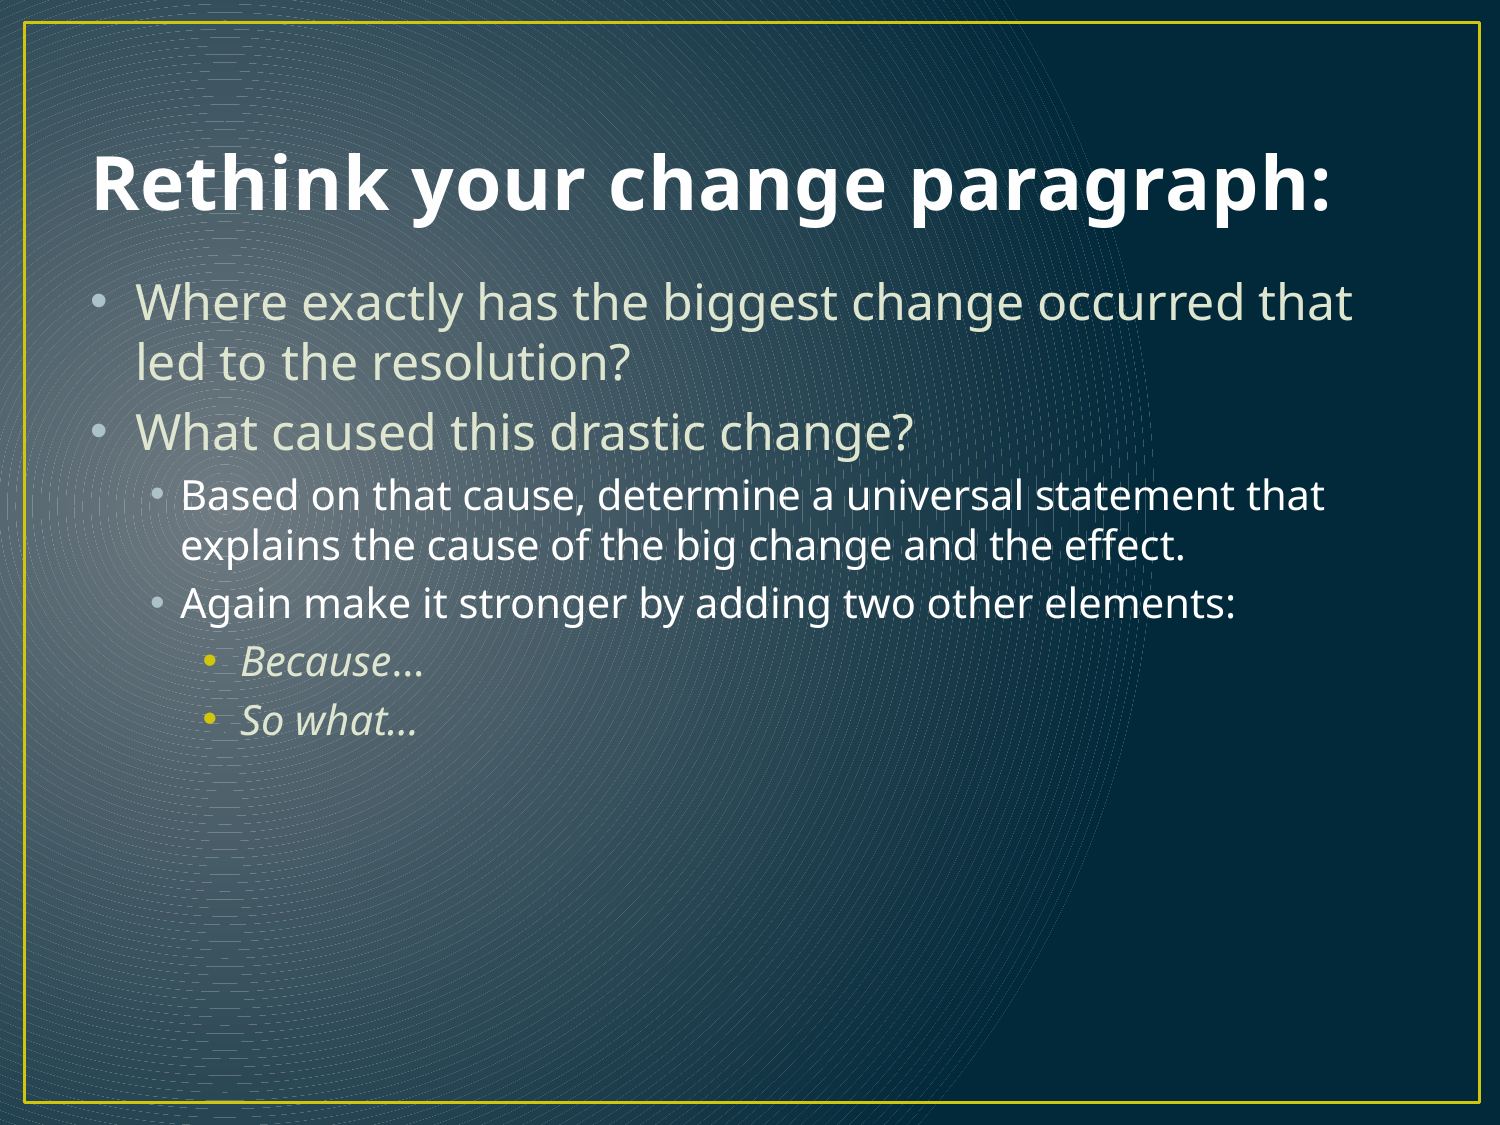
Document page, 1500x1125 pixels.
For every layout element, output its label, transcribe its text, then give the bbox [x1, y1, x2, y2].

list Where exactly has the biggest change occurred that led to the resolution? What caused this drastic change? Based on that cause, determine a universal statement that explains the cause of the big change and the effect. Again make it stronger by adding two other elements: Because… So what… [75, 262, 1425, 1005]
title Rethink your change paragraph: [75, 45, 1425, 233]
